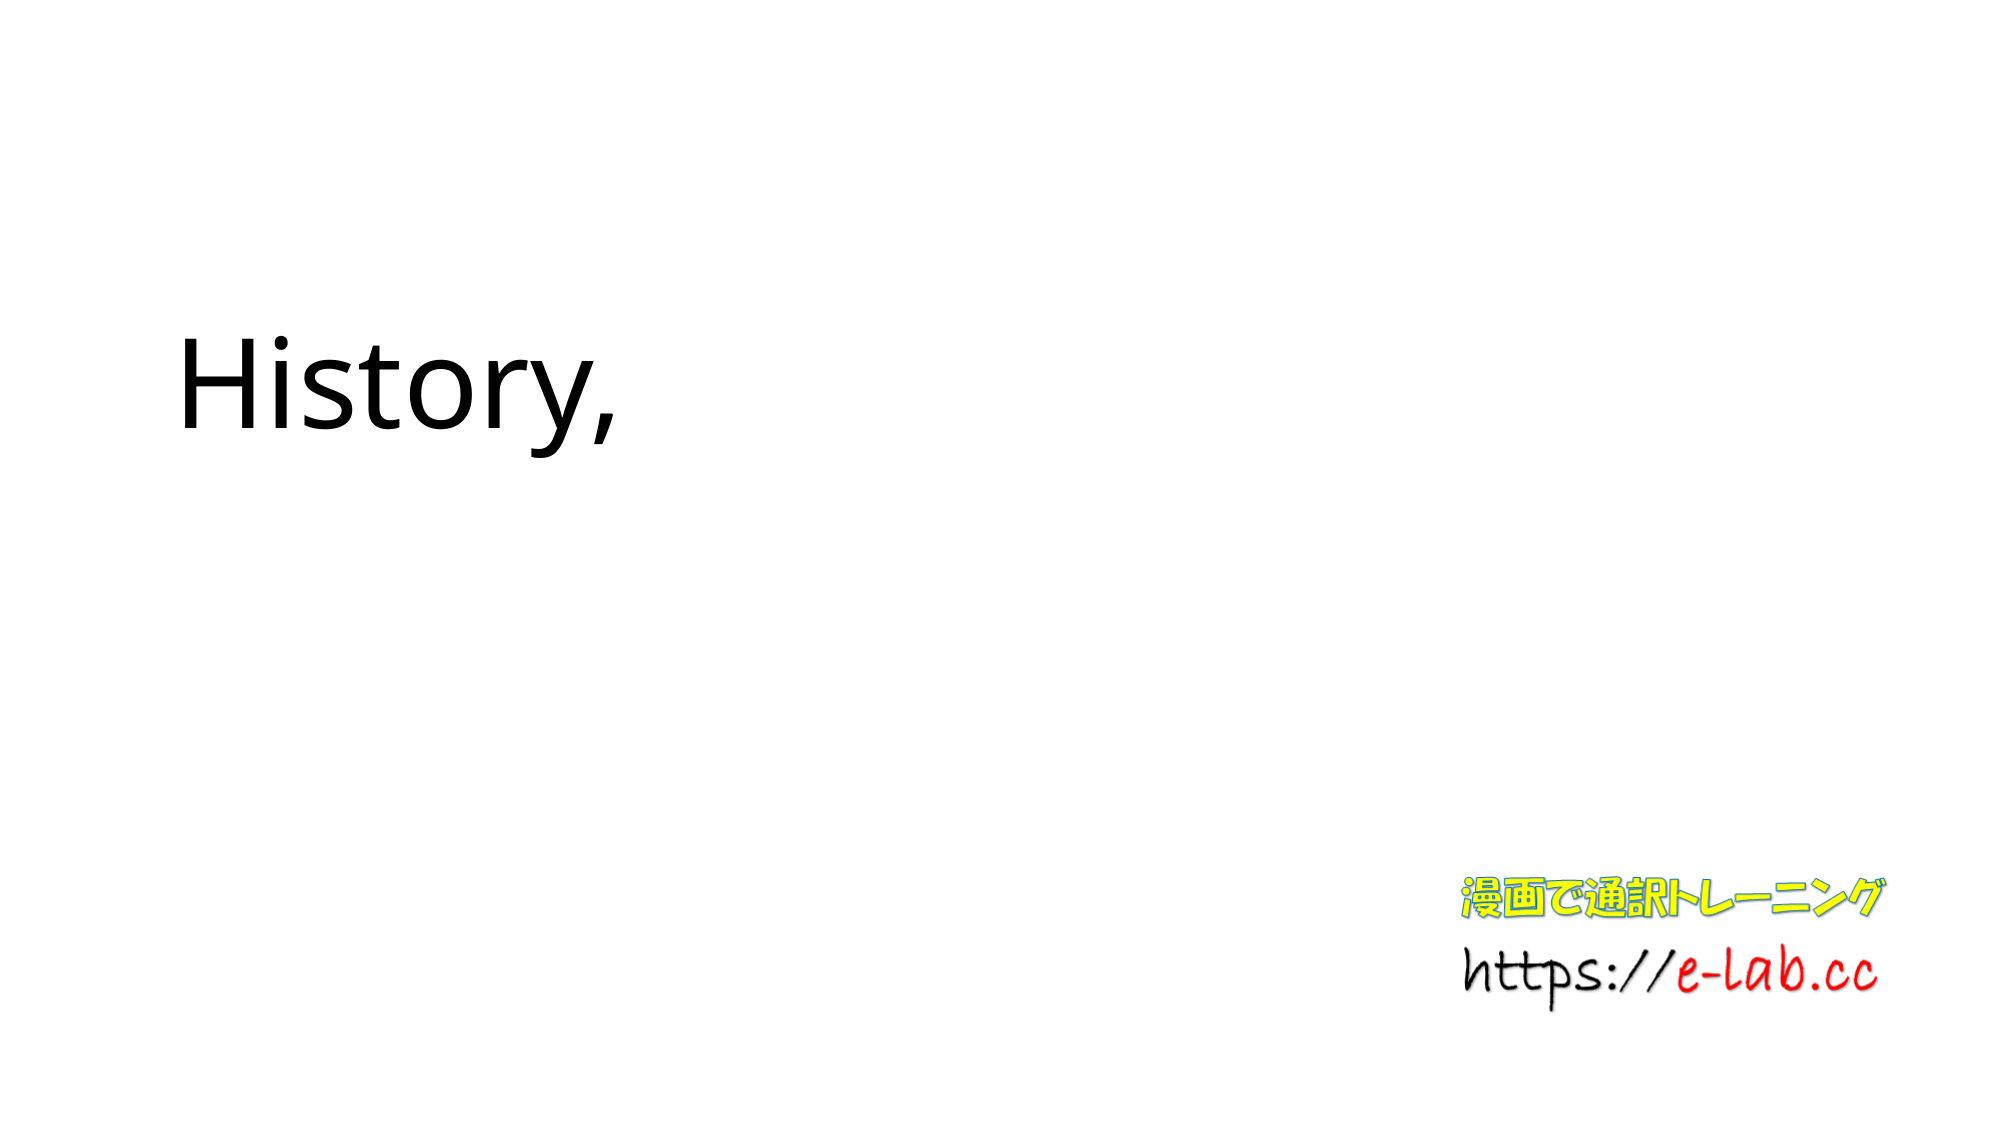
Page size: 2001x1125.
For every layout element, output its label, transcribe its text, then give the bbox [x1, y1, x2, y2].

picture [1417, 861, 1924, 1061]
title History, [158, 276, 1794, 464]
